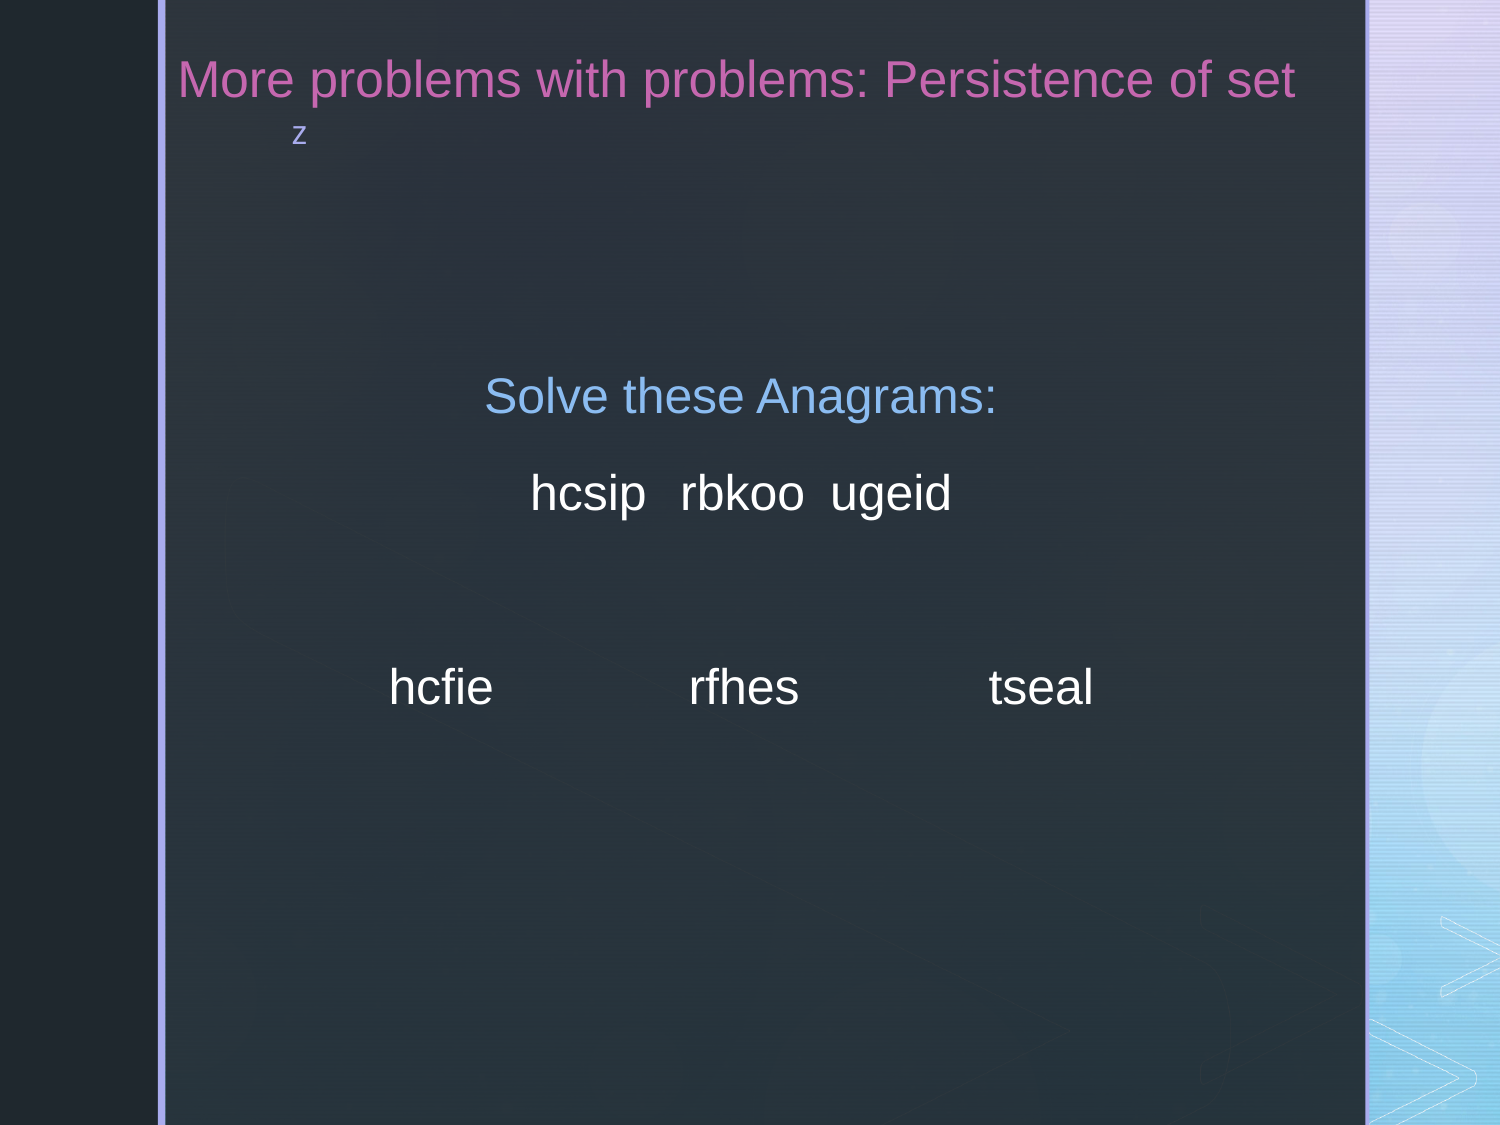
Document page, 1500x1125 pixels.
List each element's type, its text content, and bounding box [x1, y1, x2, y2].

list Solve these Anagrams: hcsip rbkoo ugeid hcfie rfhes tseal [57, 161, 1425, 1092]
title More problems with problems: Persistence of set [162, 45, 1425, 161]
picture [1370, 0, 1500, 1125]
